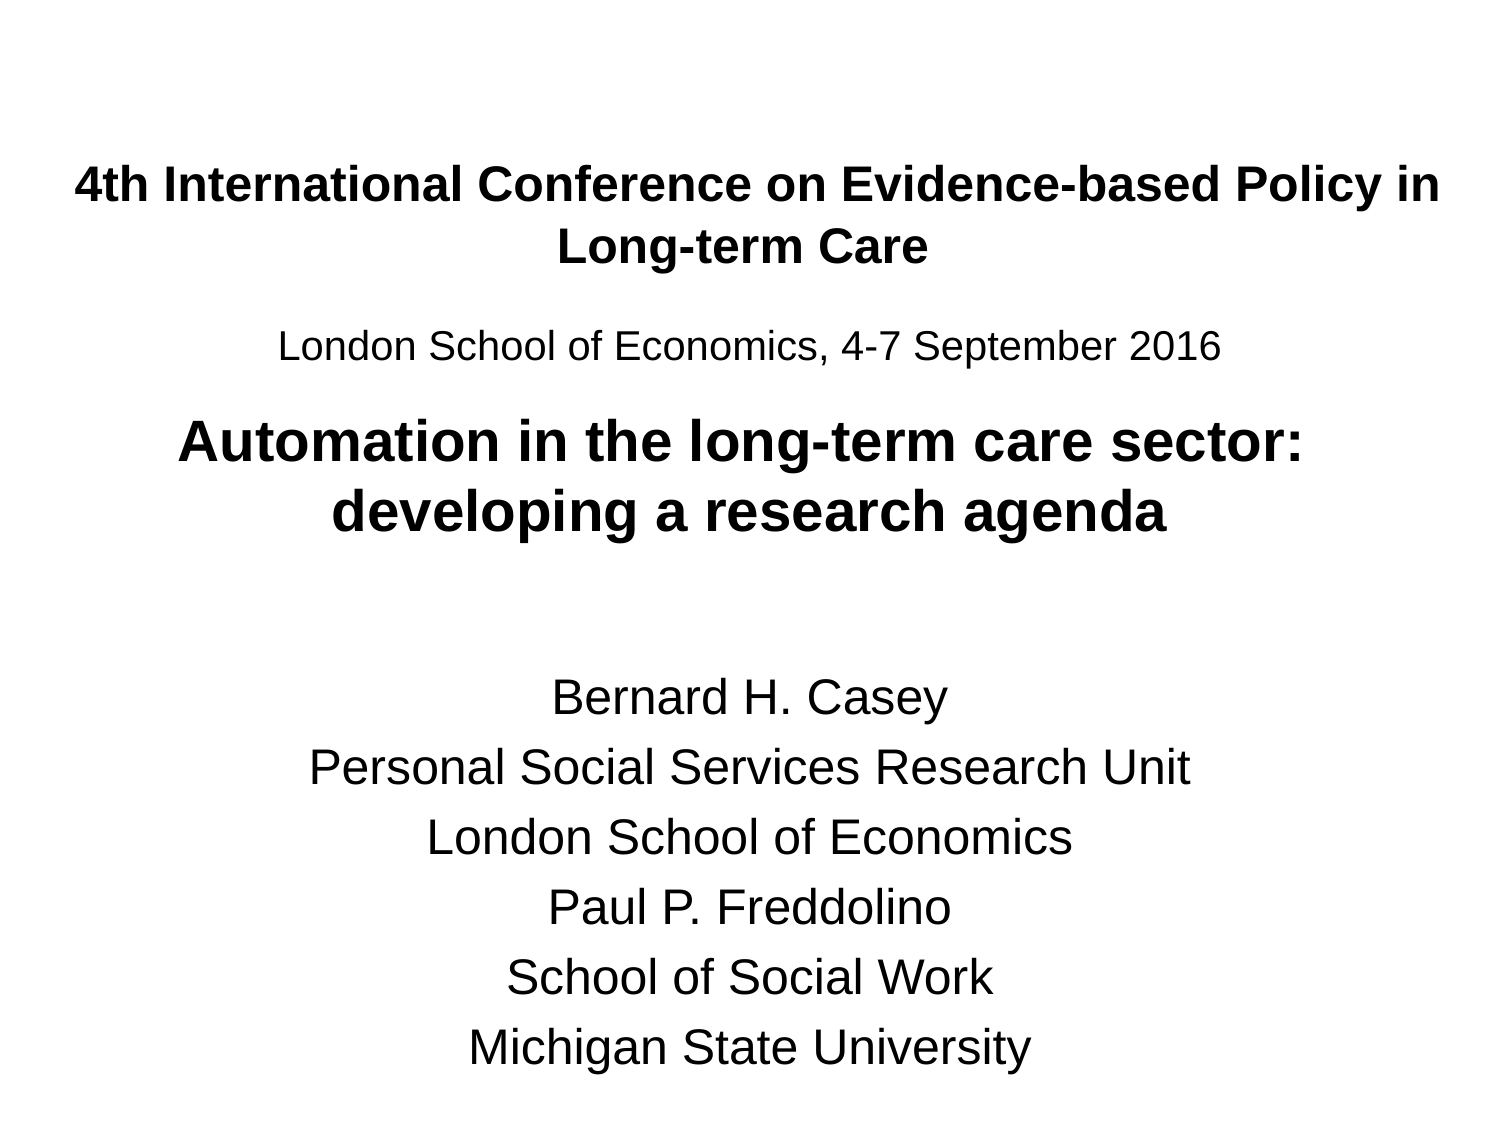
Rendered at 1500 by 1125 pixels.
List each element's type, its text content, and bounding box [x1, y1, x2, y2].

subtitle Bernard H. Casey Personal Social Services Research Unit London School of Economics Paul P. Freddolino School of Social Work Michigan State University [183, 657, 1317, 1106]
title 4th International Conference on Evidence-based Policy in Long-term Care London School of Economics, 4-7 September 2016 Automation in the long-term care sector: developing a research agenda [29, 54, 1471, 563]
